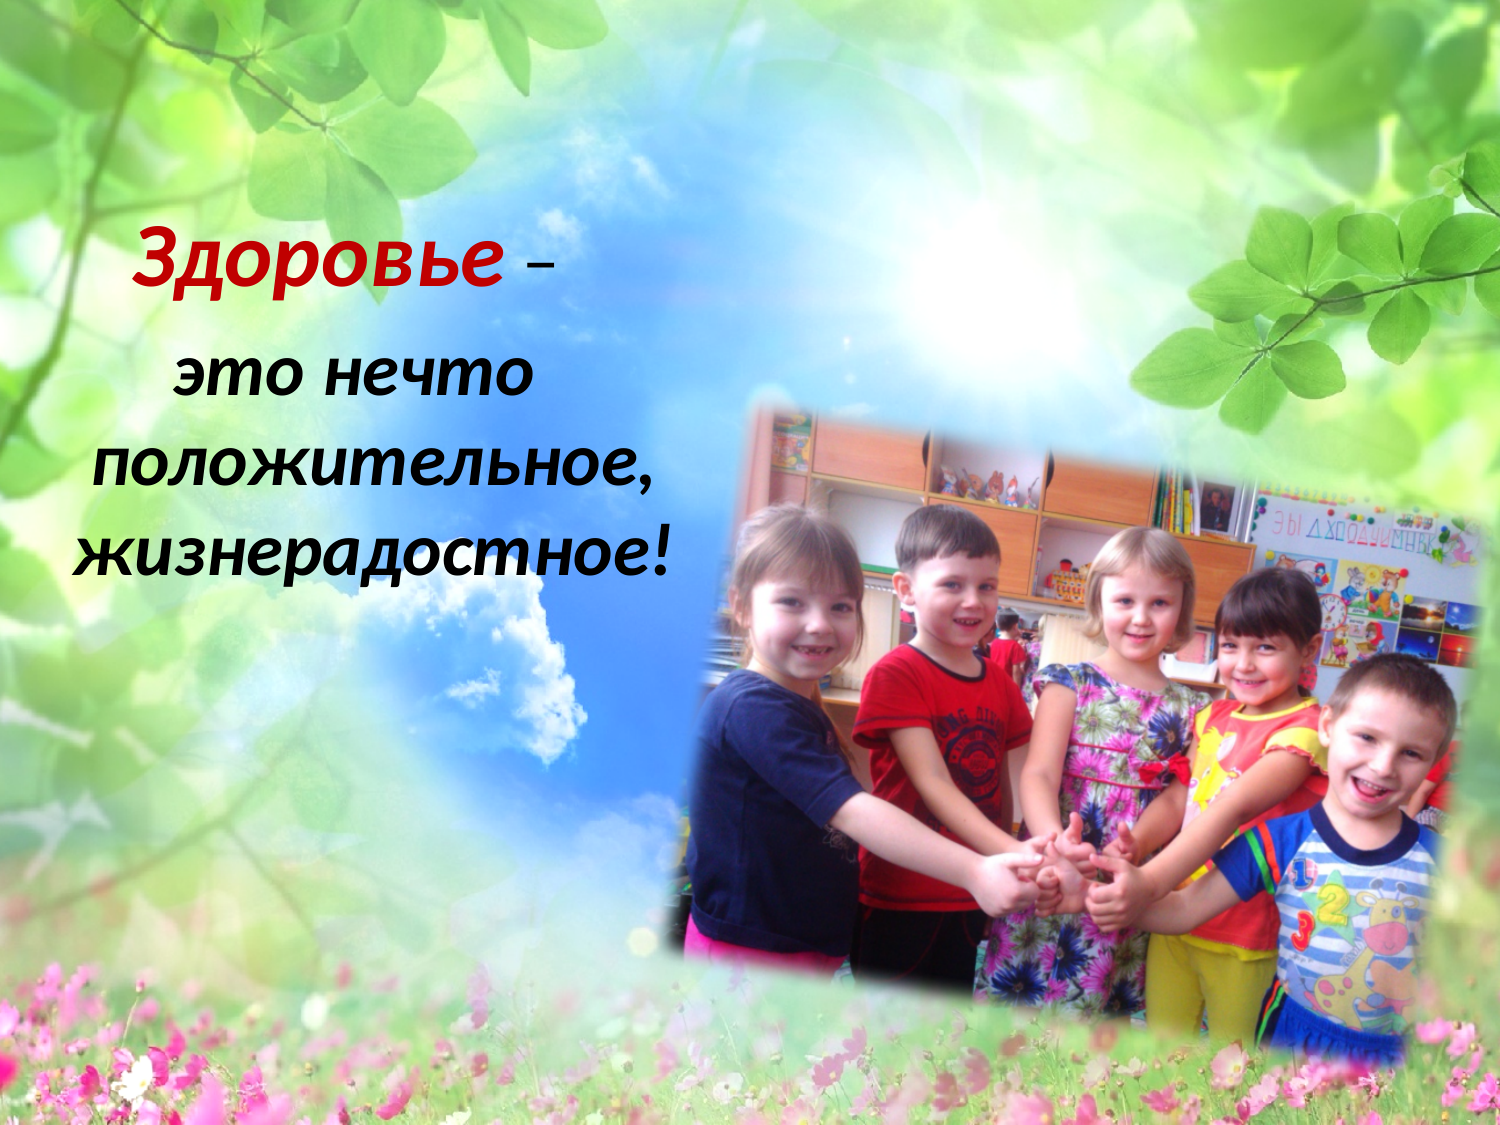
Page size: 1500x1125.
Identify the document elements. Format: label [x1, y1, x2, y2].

list [685, 443, 1470, 1032]
picture [0, 0, 1500, 1125]
